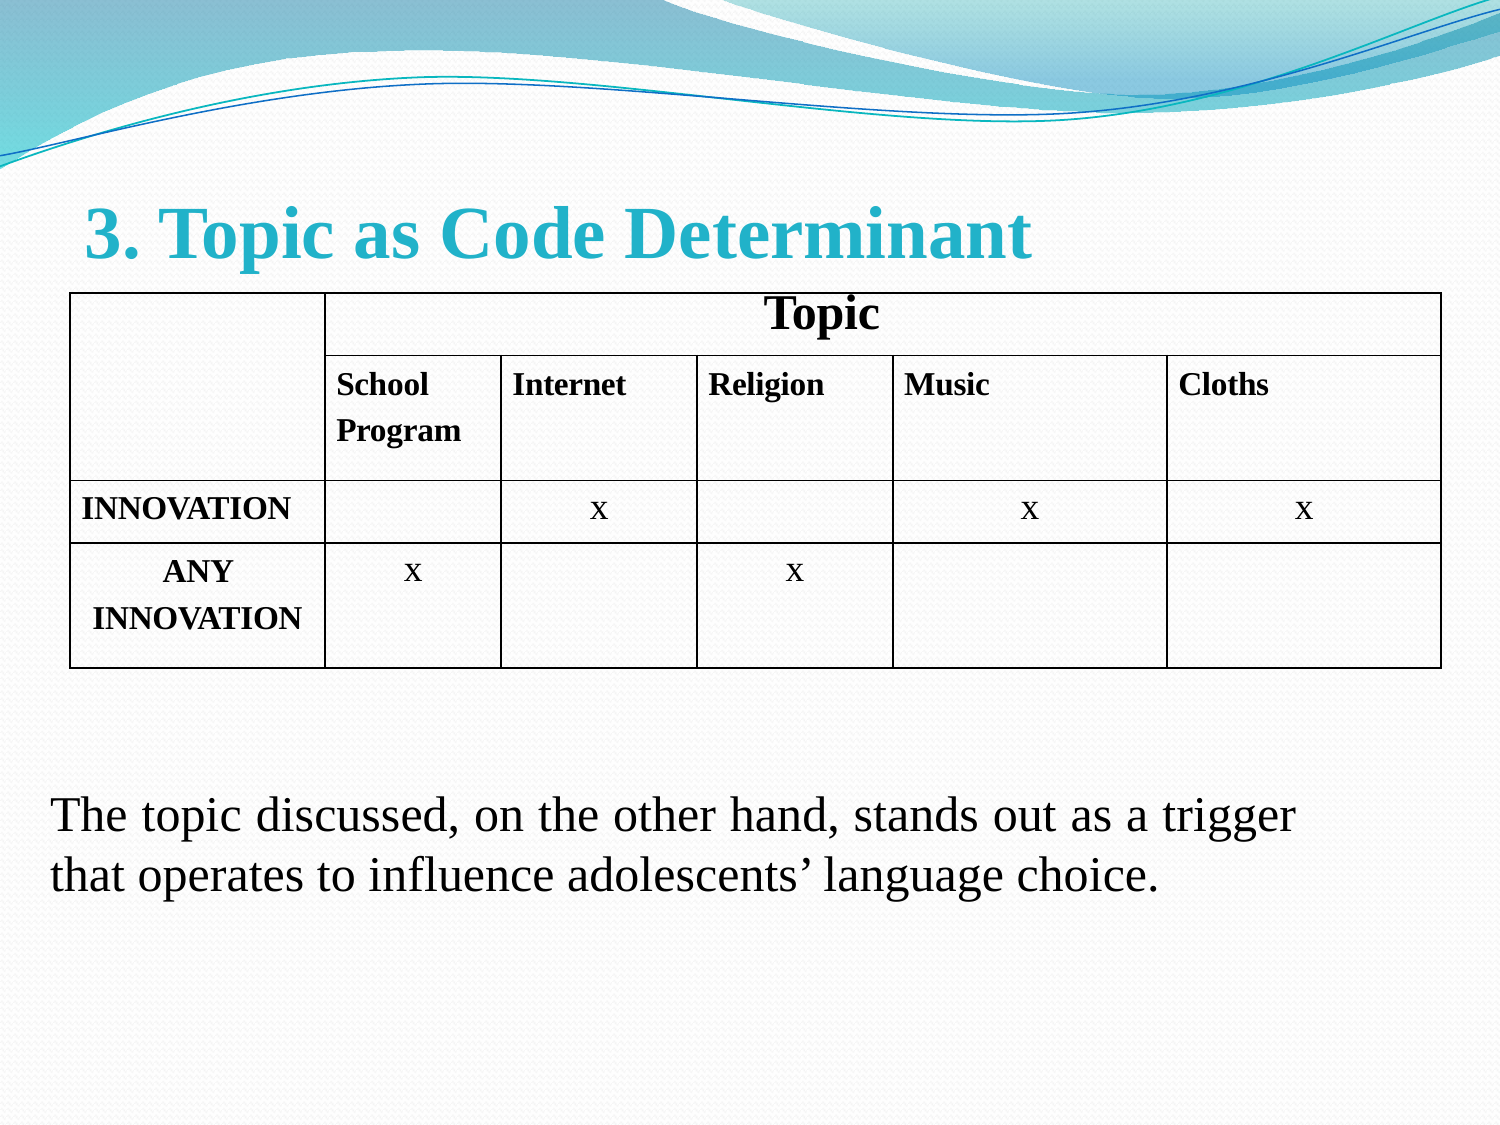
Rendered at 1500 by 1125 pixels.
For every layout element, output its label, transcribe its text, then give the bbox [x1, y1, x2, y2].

table_cell x [502, 481, 696, 542]
table_cell x [698, 544, 892, 667]
table_header Topic [326, 294, 1440, 355]
table_cell Cloths [1168, 356, 1440, 480]
table_cell Music [894, 356, 1166, 480]
table_header [71, 294, 324, 480]
text_box The topic discussed, on the other hand, stands out as a trigger that operates to influence adolescents’ language choice. [35, 774, 1313, 909]
table_cell [1168, 544, 1440, 667]
table_cell [502, 544, 696, 667]
table_cell [326, 481, 500, 542]
table_cell [698, 481, 892, 542]
table_cell x [326, 544, 500, 667]
table_cell [894, 544, 1166, 667]
table_cell Internet [502, 356, 696, 480]
table_cell x [894, 481, 1166, 542]
table_cell ANY INNOVATION [71, 544, 324, 667]
table_cell Religion [698, 356, 892, 480]
table_cell INNOVATION [71, 481, 324, 542]
table_cell School Program [326, 356, 500, 480]
text_box 3. Topic as Code Determinant [70, 175, 1421, 292]
table_cell x [1168, 481, 1440, 542]
